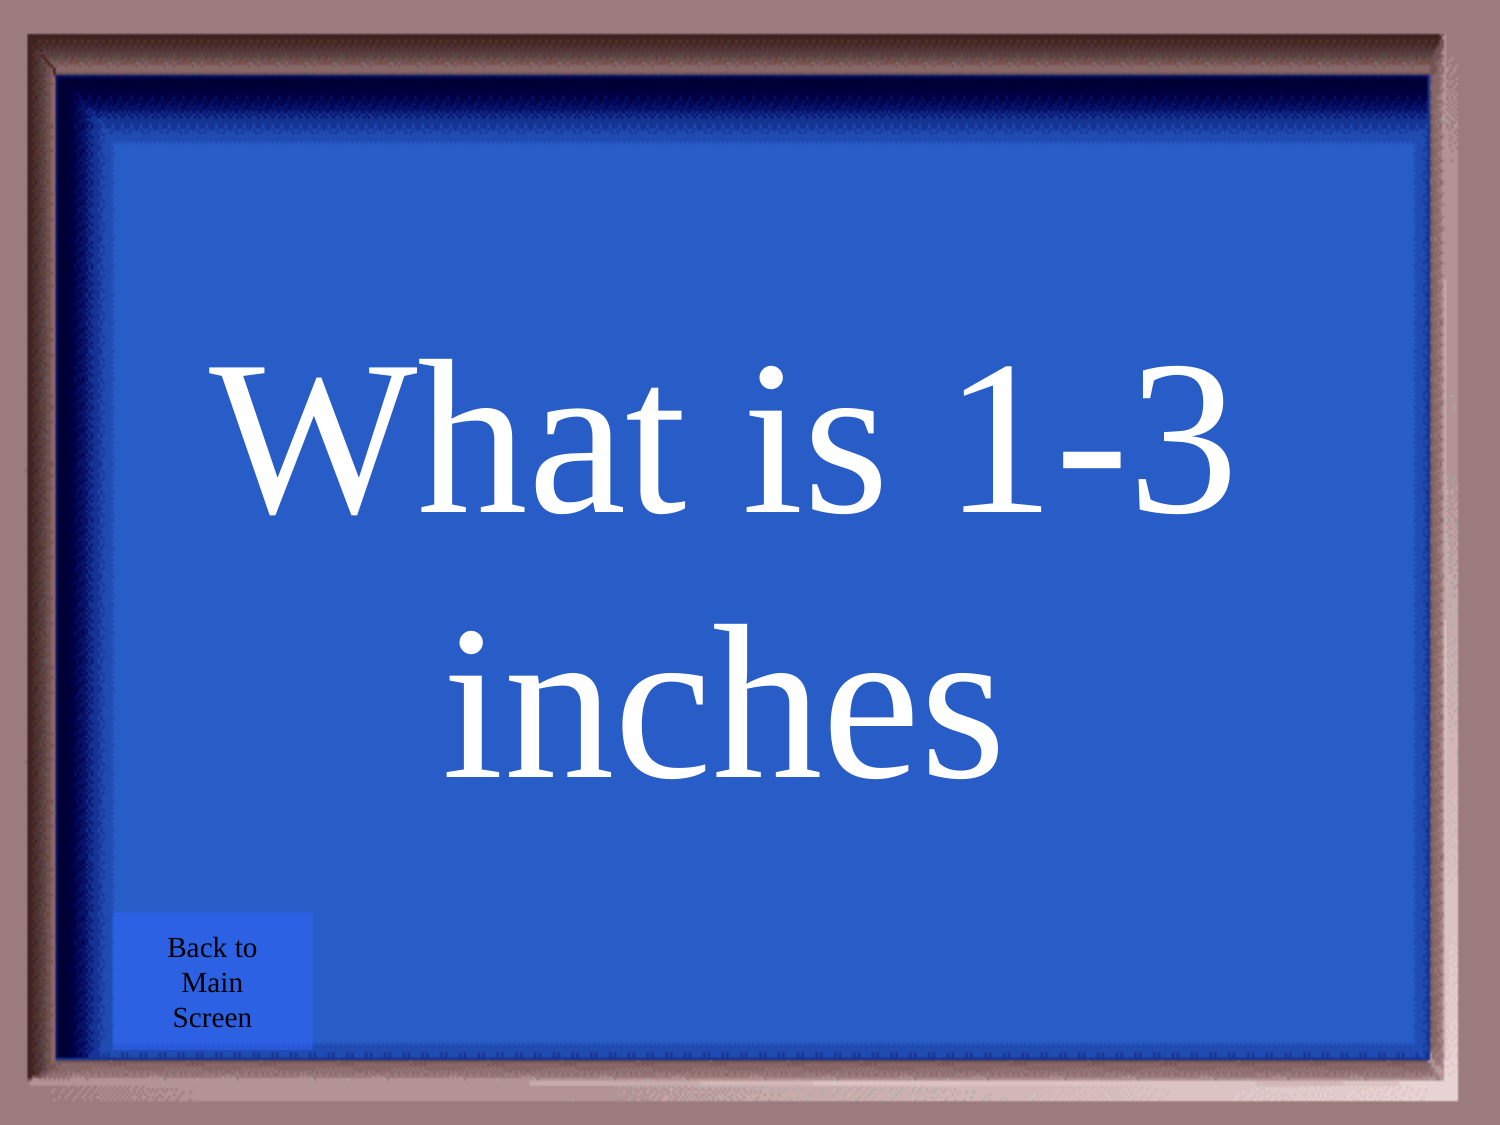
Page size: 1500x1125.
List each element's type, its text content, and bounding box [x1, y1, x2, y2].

text_box Back to Main Screen [112, 912, 313, 1050]
picture [0, 0, 1500, 1125]
text_box What is 1-3 inches [87, 462, 1363, 650]
